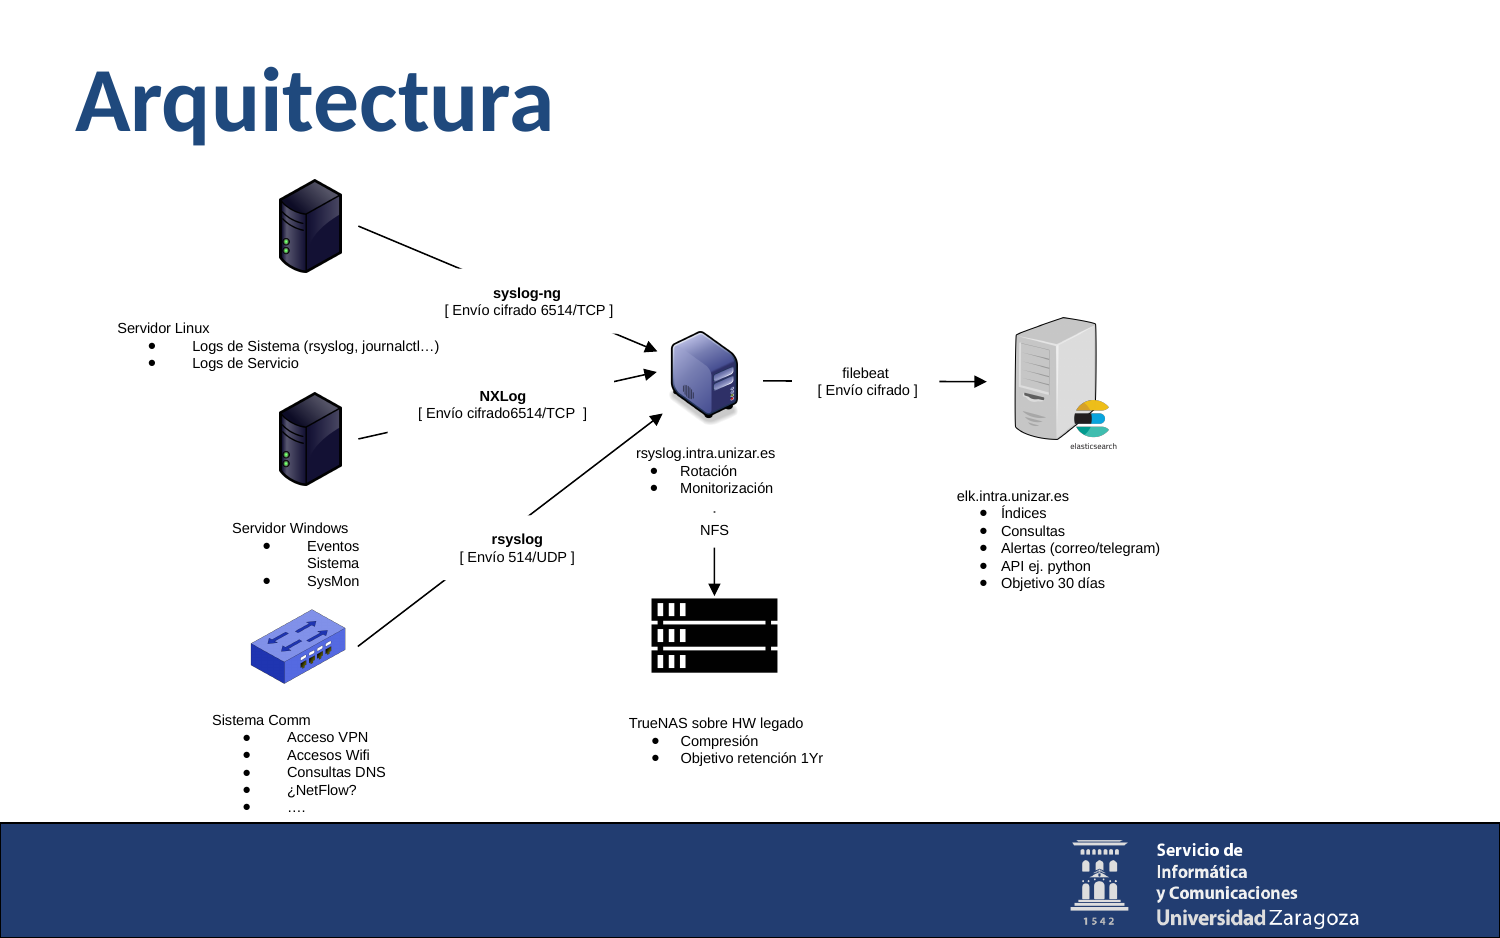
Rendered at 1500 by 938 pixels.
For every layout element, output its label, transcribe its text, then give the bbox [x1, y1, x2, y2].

picture [262, 392, 358, 486]
picture [669, 331, 738, 425]
picture [238, 597, 358, 696]
text_box filebeat [ Envío cifrado ] [792, 348, 940, 380]
text_box NFS [663, 512, 714, 548]
text_box Servidor Windows Eventos Sistema SysMon [217, 504, 357, 605]
picture [1022, 807, 1421, 938]
text_box elk.intra.unizar.es Índices Consultas Alertas (correo/telegram) API ej. python Objetivo 30 días [942, 471, 1200, 607]
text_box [992, 317, 1119, 449]
text_box TrueNAS sobre HW legado Compresión Objetivo retención 1Yr [614, 699, 872, 782]
picture [262, 179, 359, 273]
text_box filebeat [ Envío cifrado ] [792, 382, 940, 414]
text_box rsyslog.intra.unizar.es Rotación Monitorización [663, 428, 808, 512]
title Arquitectura [75, 16, 1425, 173]
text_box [358, 226, 658, 352]
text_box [357, 413, 663, 647]
text_box NFS [715, 512, 808, 548]
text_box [358, 371, 657, 413]
text_box Servidor Linux Logs de Sistema (rsyslog, journalctl…) Logs de Servicio [102, 304, 490, 387]
picture [649, 596, 780, 675]
text_box Sistema Comm Acceso VPN Accesos Wifi Consultas DNS ¿NetFlow? …. [197, 695, 450, 831]
